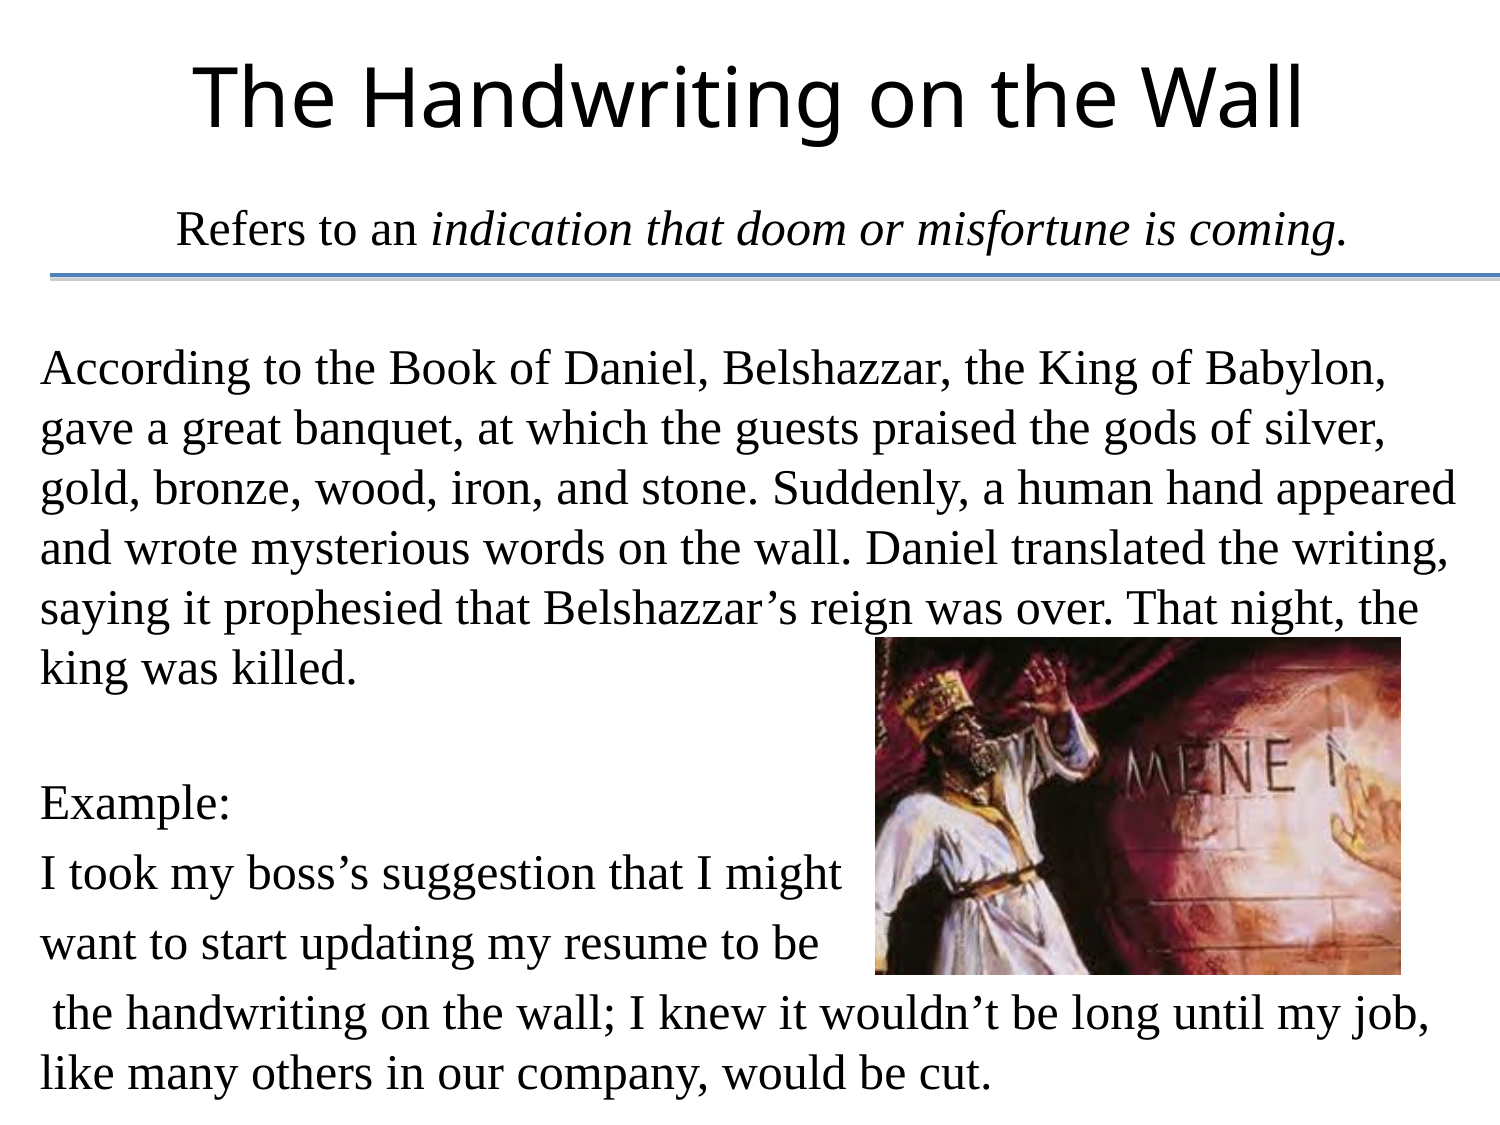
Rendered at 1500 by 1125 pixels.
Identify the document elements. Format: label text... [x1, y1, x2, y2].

text_box Refers to an indication that doom or misfortune is coming. According to the Book of Daniel, Belshazzar, the King of Babylon, gave a great banquet, at which the guests praised the gods of silver, gold, bronze, wood, iron, and stone. Suddenly, a human hand appeared and wrote mysterious words on the wall. Daniel translated the writing, saying it prophesied that Belshazzar’s reign was over. That night, the king was killed. Example: I took my boss’s suggestion that I might want to start updating my resume to be the handwriting on the wall; I knew it wouldn’t be long until my job, like many others in our company, would be cut. [24, 187, 1500, 1125]
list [874, 637, 1401, 975]
title The Handwriting on the Wall [0, 0, 1500, 188]
